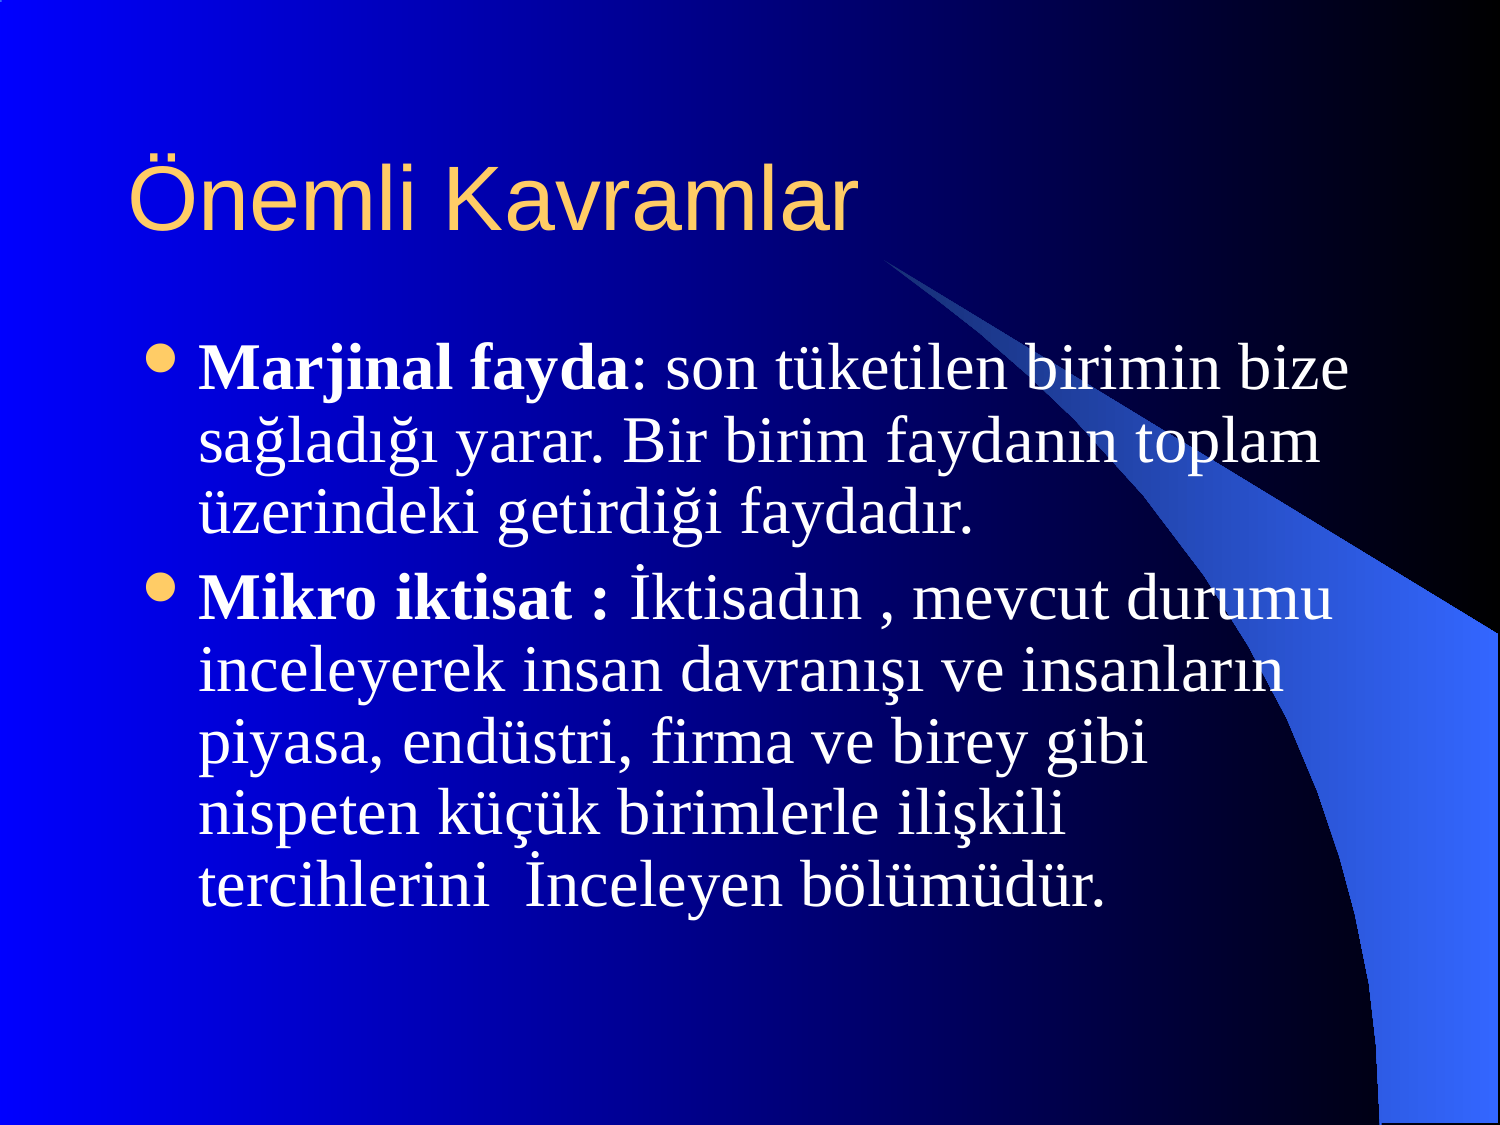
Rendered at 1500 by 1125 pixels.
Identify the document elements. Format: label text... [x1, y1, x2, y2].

title Önemli Kavramlar [111, 99, 1438, 288]
list Marjinal fayda: son tüketilen birimin bize sağladığı yarar. Bir birim faydanın toplam üzerindeki getirdiği faydadır. Mikro iktisat : İktisadın , mevcut durumu inceleyerek insan davranışı ve insanların piyasa, endüstri, firma ve birey gibi nispeten küçük birimlerle ilişkili tercihlerini İnceleyen bölümüdür. [111, 324, 1388, 1001]
